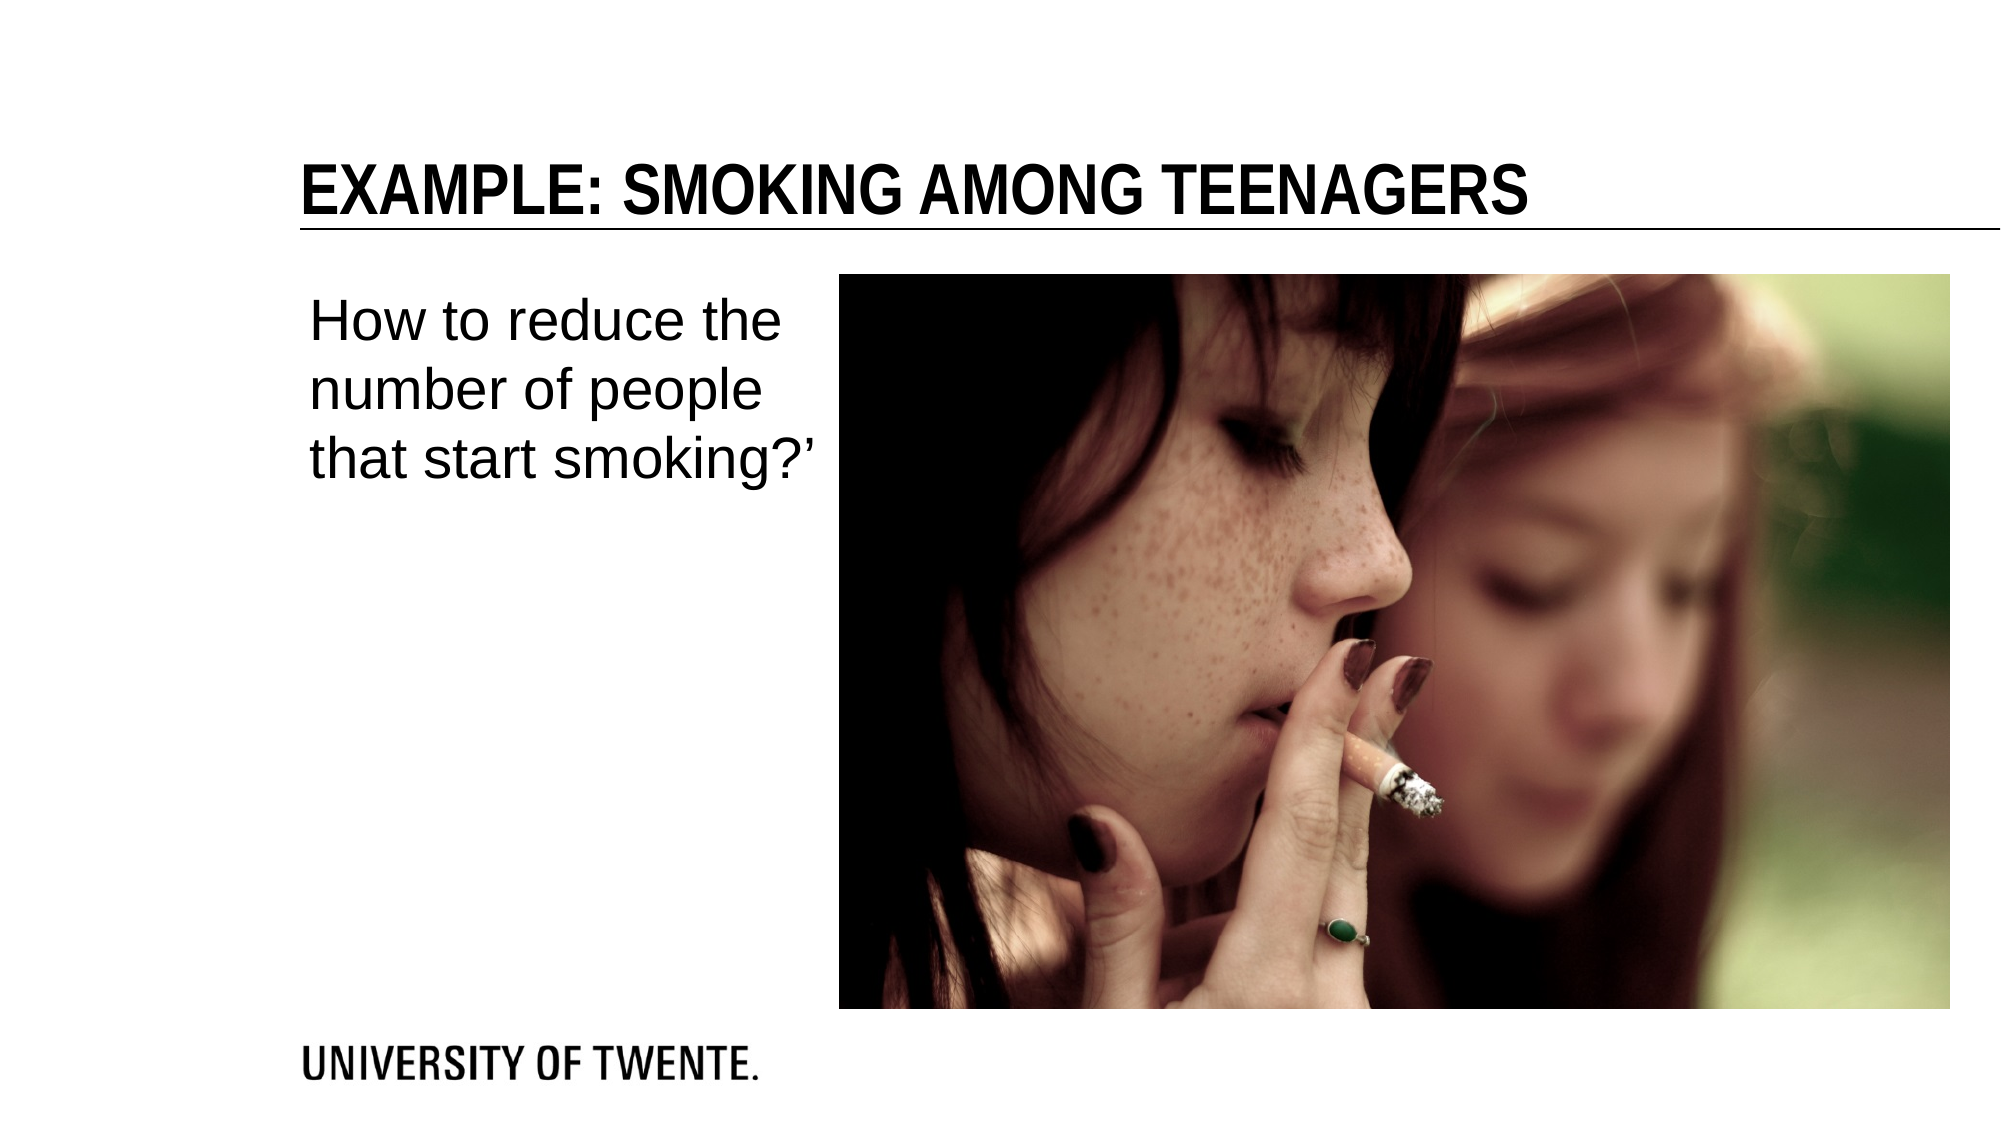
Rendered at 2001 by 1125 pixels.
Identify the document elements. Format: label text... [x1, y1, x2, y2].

list Example: Smoking among teenagers [300, 109, 1950, 230]
list How to reduce the number of people that start smoking?’ [309, 274, 838, 998]
picture [839, 274, 1951, 1009]
picture [270, 1012, 788, 1113]
